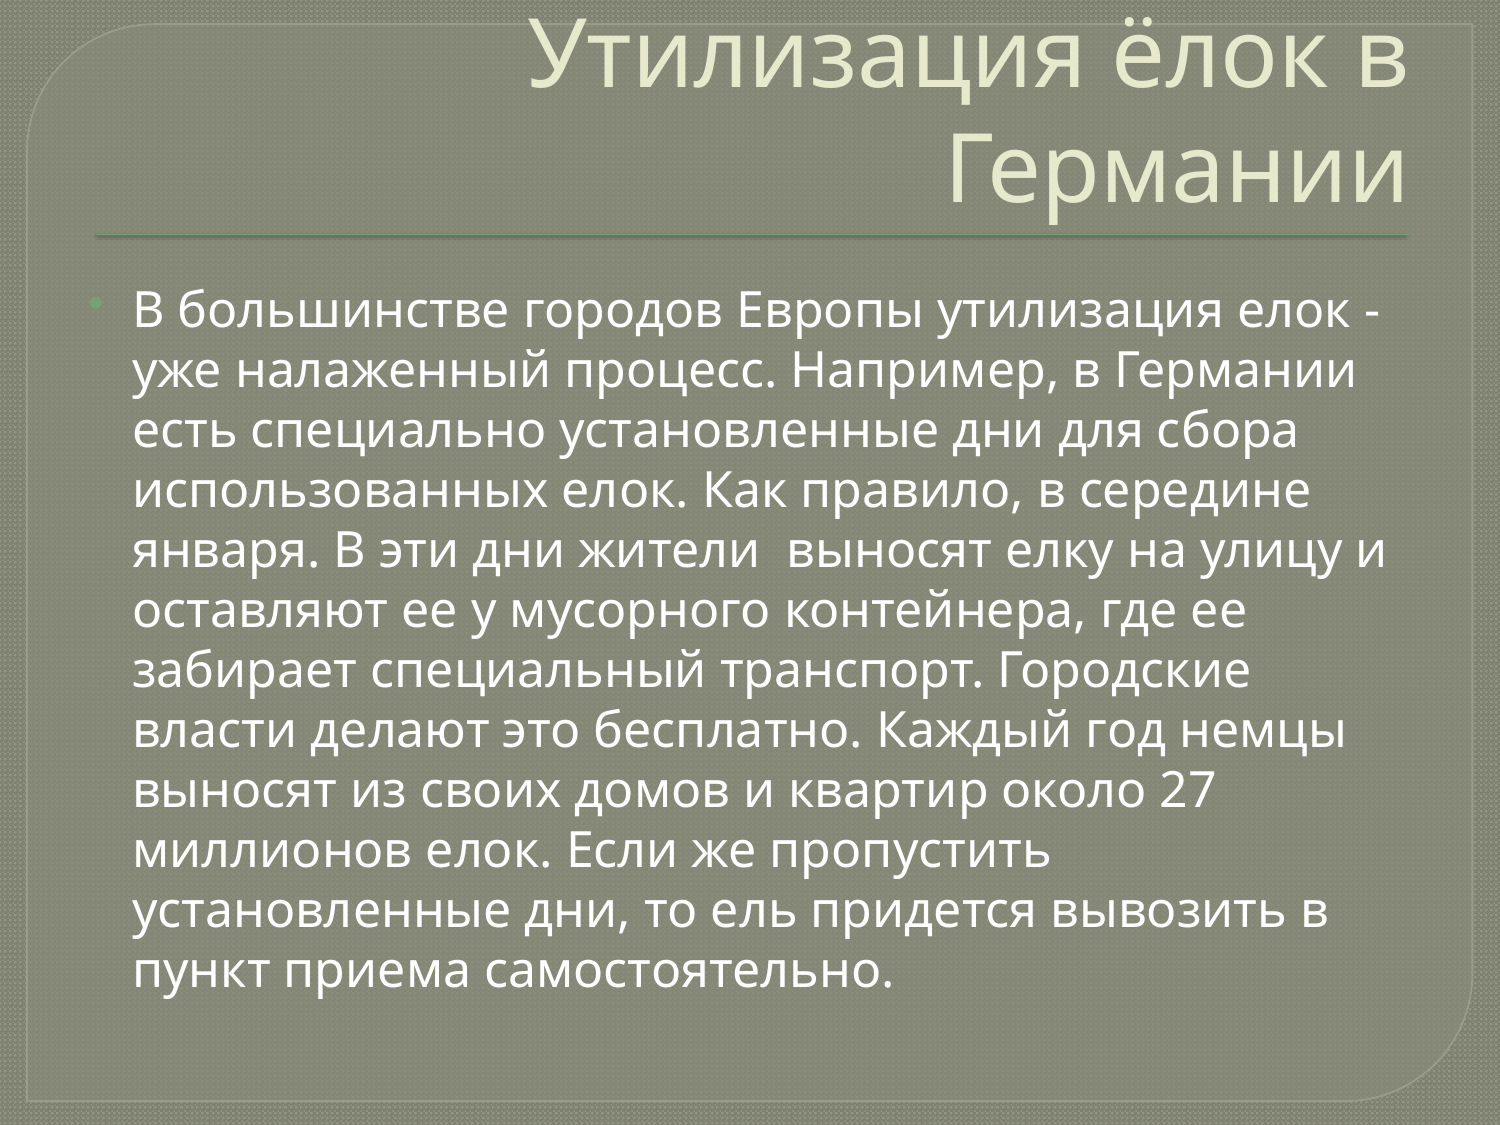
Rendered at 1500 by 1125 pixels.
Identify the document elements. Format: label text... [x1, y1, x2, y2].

list В большинстве городов Европы утилизация елок - уже налаженный процесс. Например, в Германии есть специально установленные дни для сбора использованных елок. Как правило, в середине января. В эти дни жители выносят елку на улицу и оставляют ее у мусорного контейнера, где ее забирает специальный транспорт. Городские власти делают это бесплатно. Каждый год немцы выносят из своих домов и квартир около 27 миллионов елок. Если же пропустить установленные дни, то ель придется вывозить в пункт приема самостоятельно. [75, 270, 1425, 1013]
title Утилизация ёлок в Германии [75, 41, 1425, 230]
